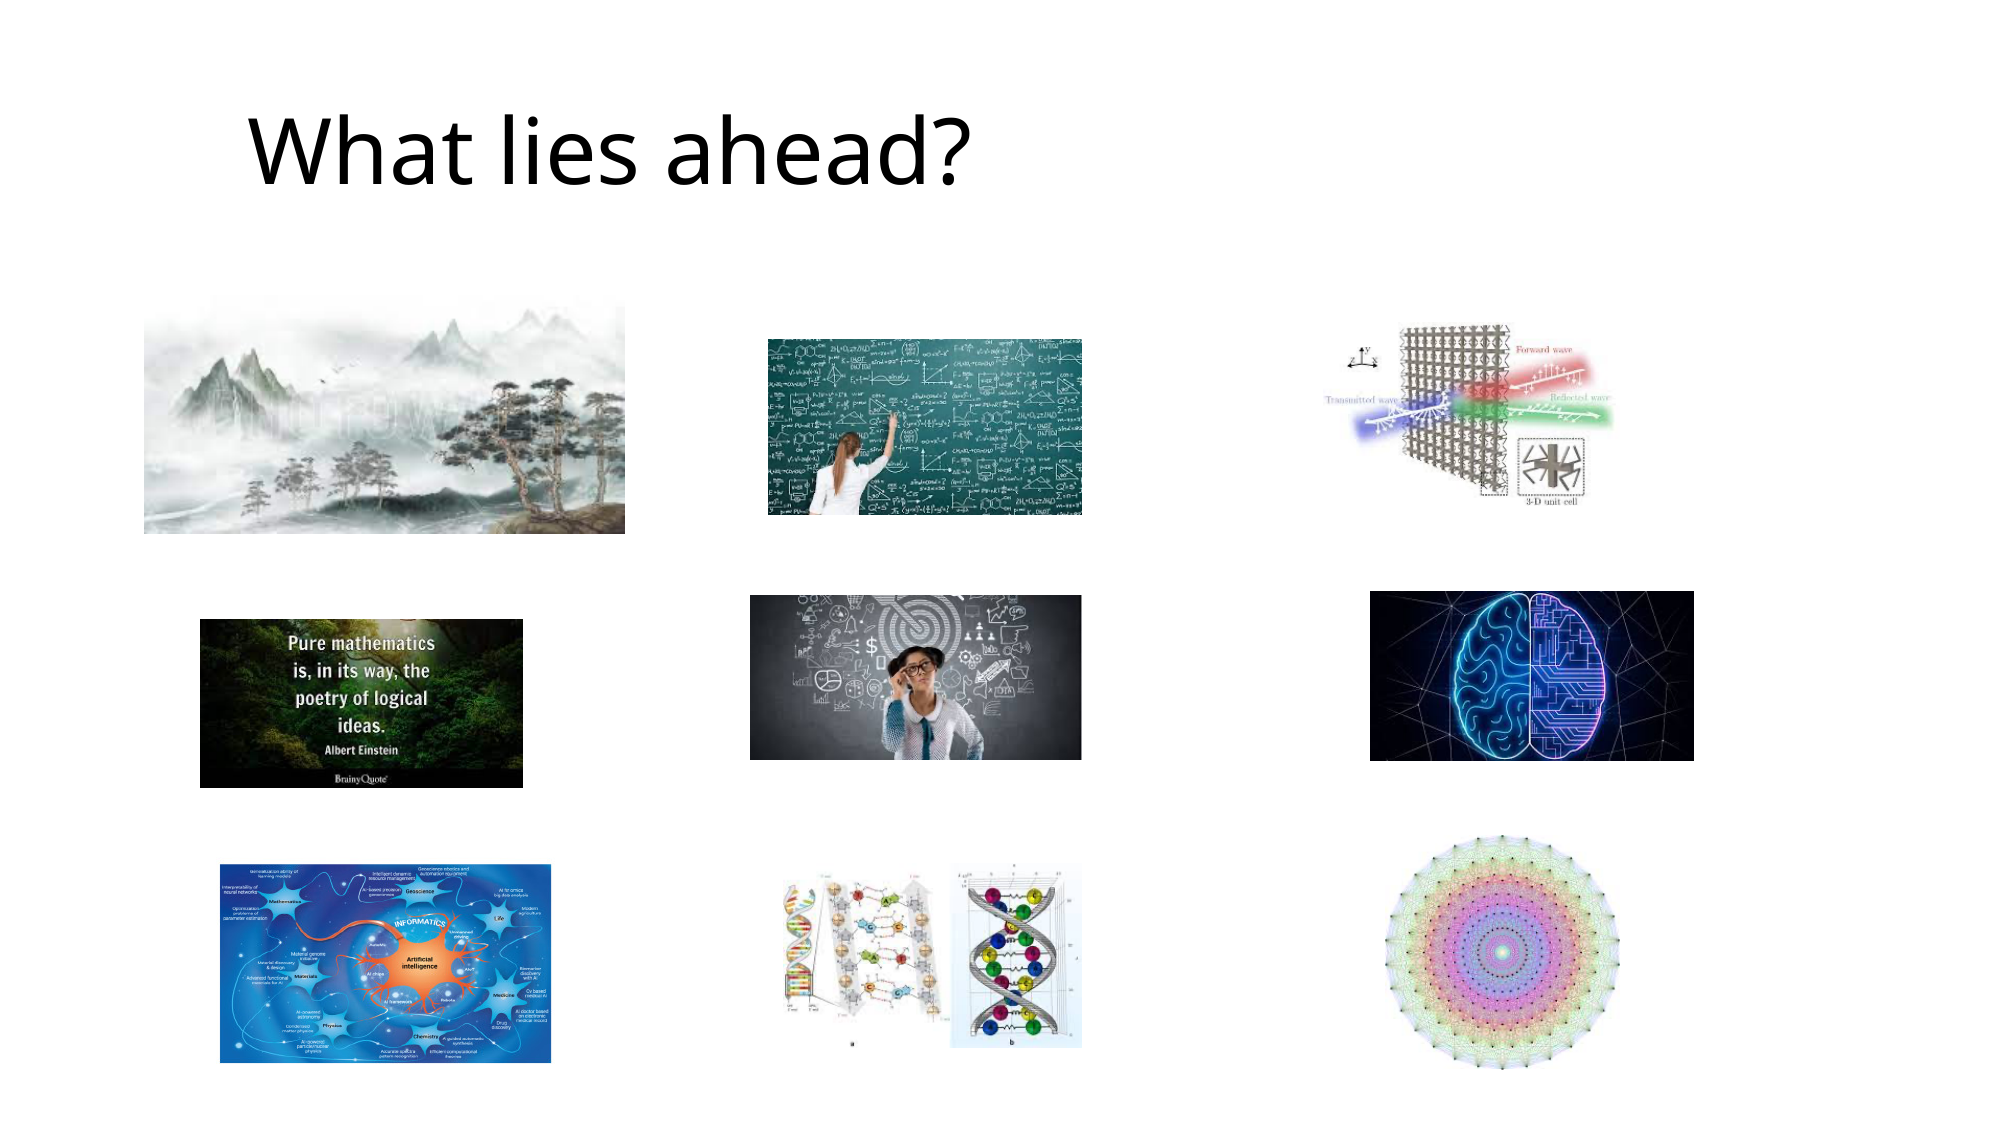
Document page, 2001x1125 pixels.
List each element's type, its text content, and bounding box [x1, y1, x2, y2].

picture [1323, 322, 1620, 507]
picture [768, 339, 1082, 515]
title What lies ahead? [232, 45, 1958, 264]
picture [199, 619, 523, 788]
picture [1370, 591, 1694, 761]
picture [1385, 835, 1620, 1070]
picture [199, 801, 569, 1125]
picture [144, 295, 625, 534]
picture [783, 863, 1082, 1048]
picture [749, 595, 1082, 761]
